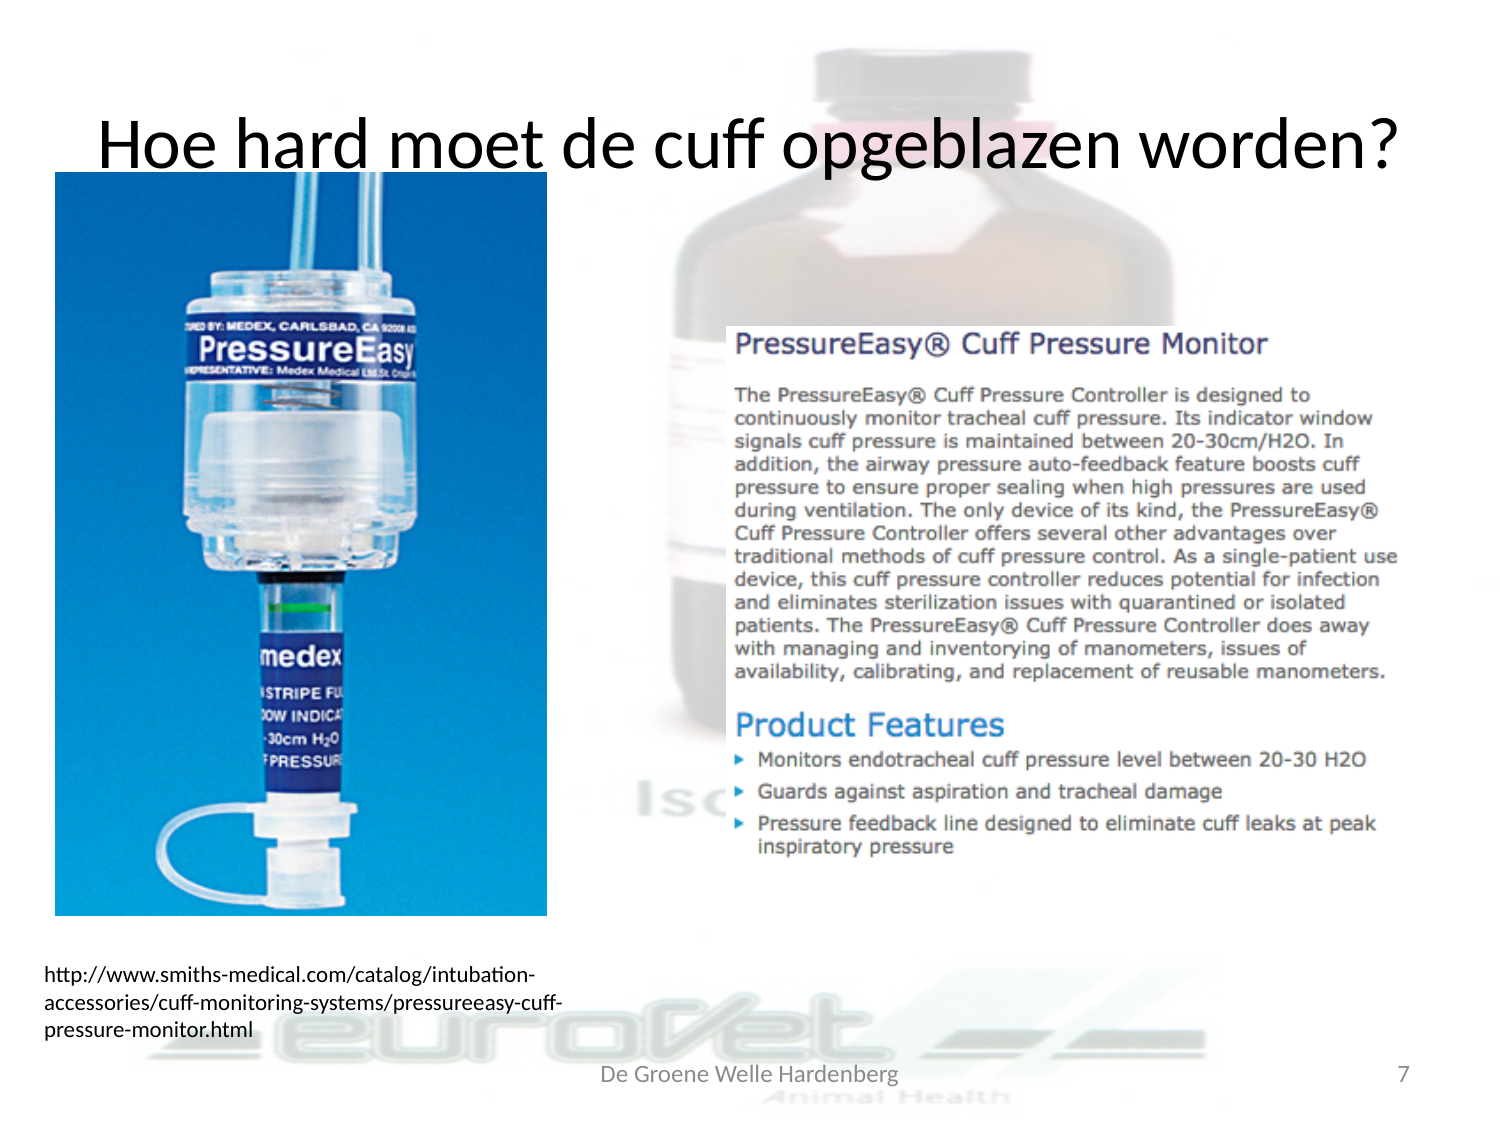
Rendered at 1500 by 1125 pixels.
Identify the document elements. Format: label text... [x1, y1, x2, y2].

footer De Groene Welle Hardenberg [512, 1042, 988, 1103]
picture [726, 326, 1414, 868]
slide_number 7 [1074, 1042, 1425, 1103]
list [0, 172, 549, 916]
title Hoe hard moet de cuff opgeblazen worden? [75, 45, 1425, 233]
text_box http://www.smiths-medical.com/catalog/intubation-accessories/cuff-monitoring-systems/pressureeasy-cuff-pressure-monitor.html [29, 952, 621, 1050]
